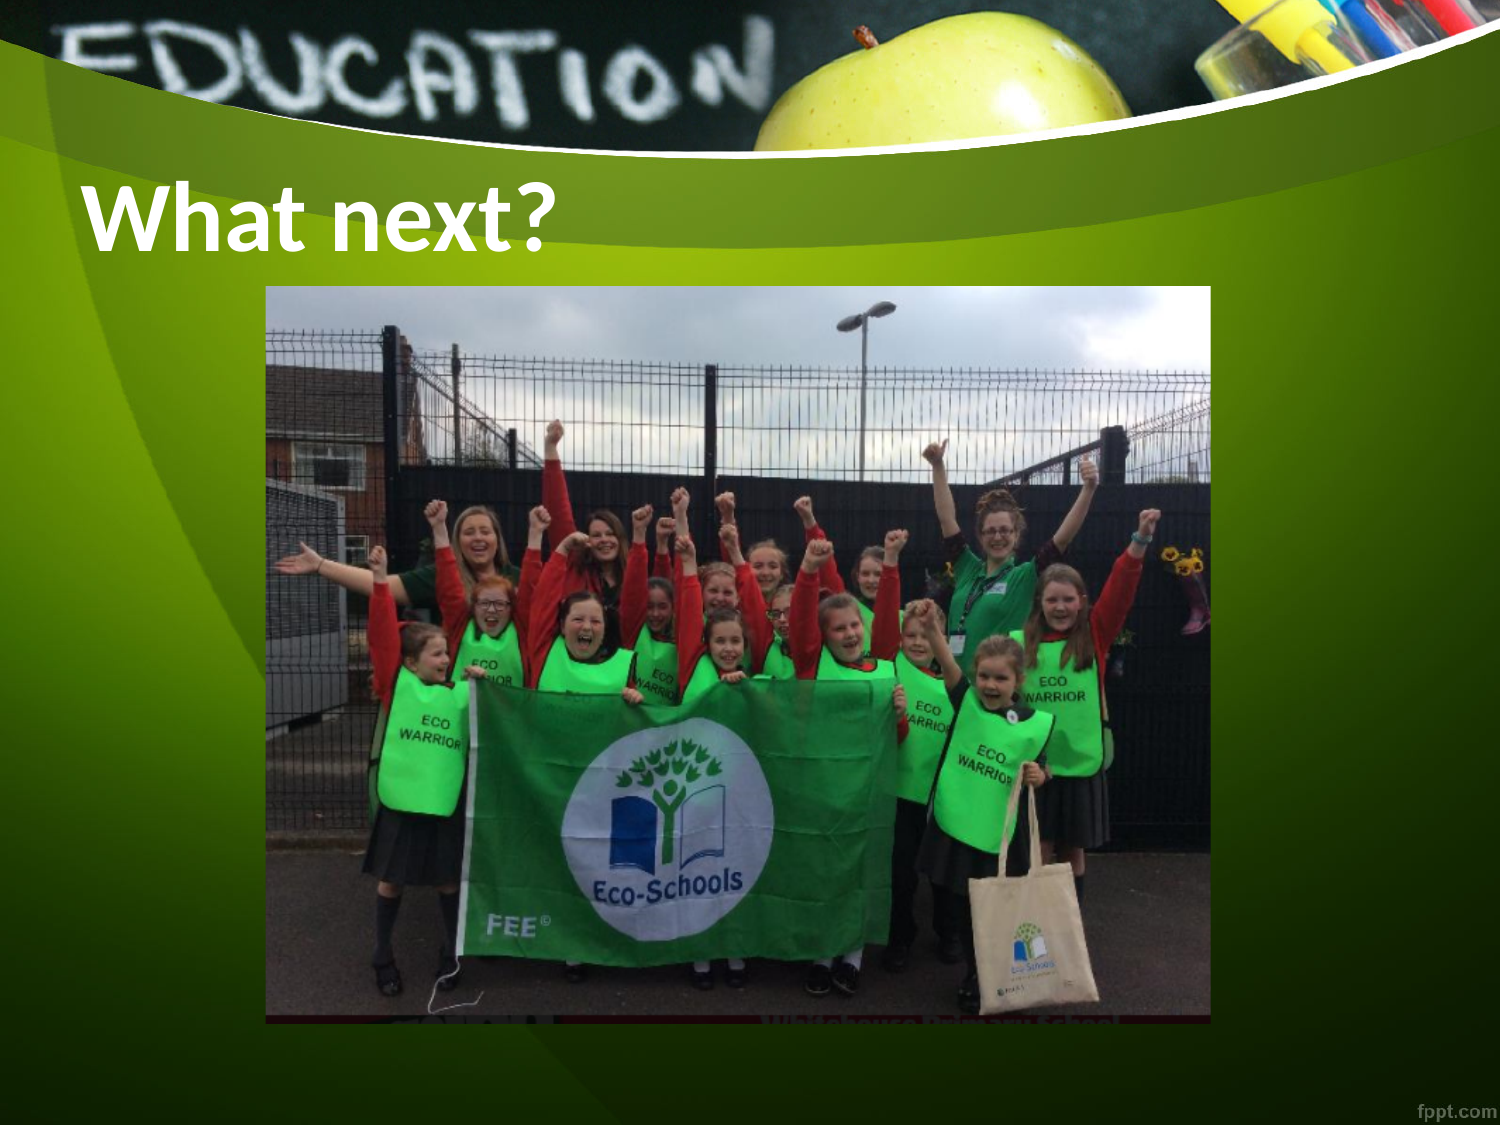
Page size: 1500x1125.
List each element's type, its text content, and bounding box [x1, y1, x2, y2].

title What next? [64, 160, 1416, 262]
picture [0, 0, 1500, 1125]
